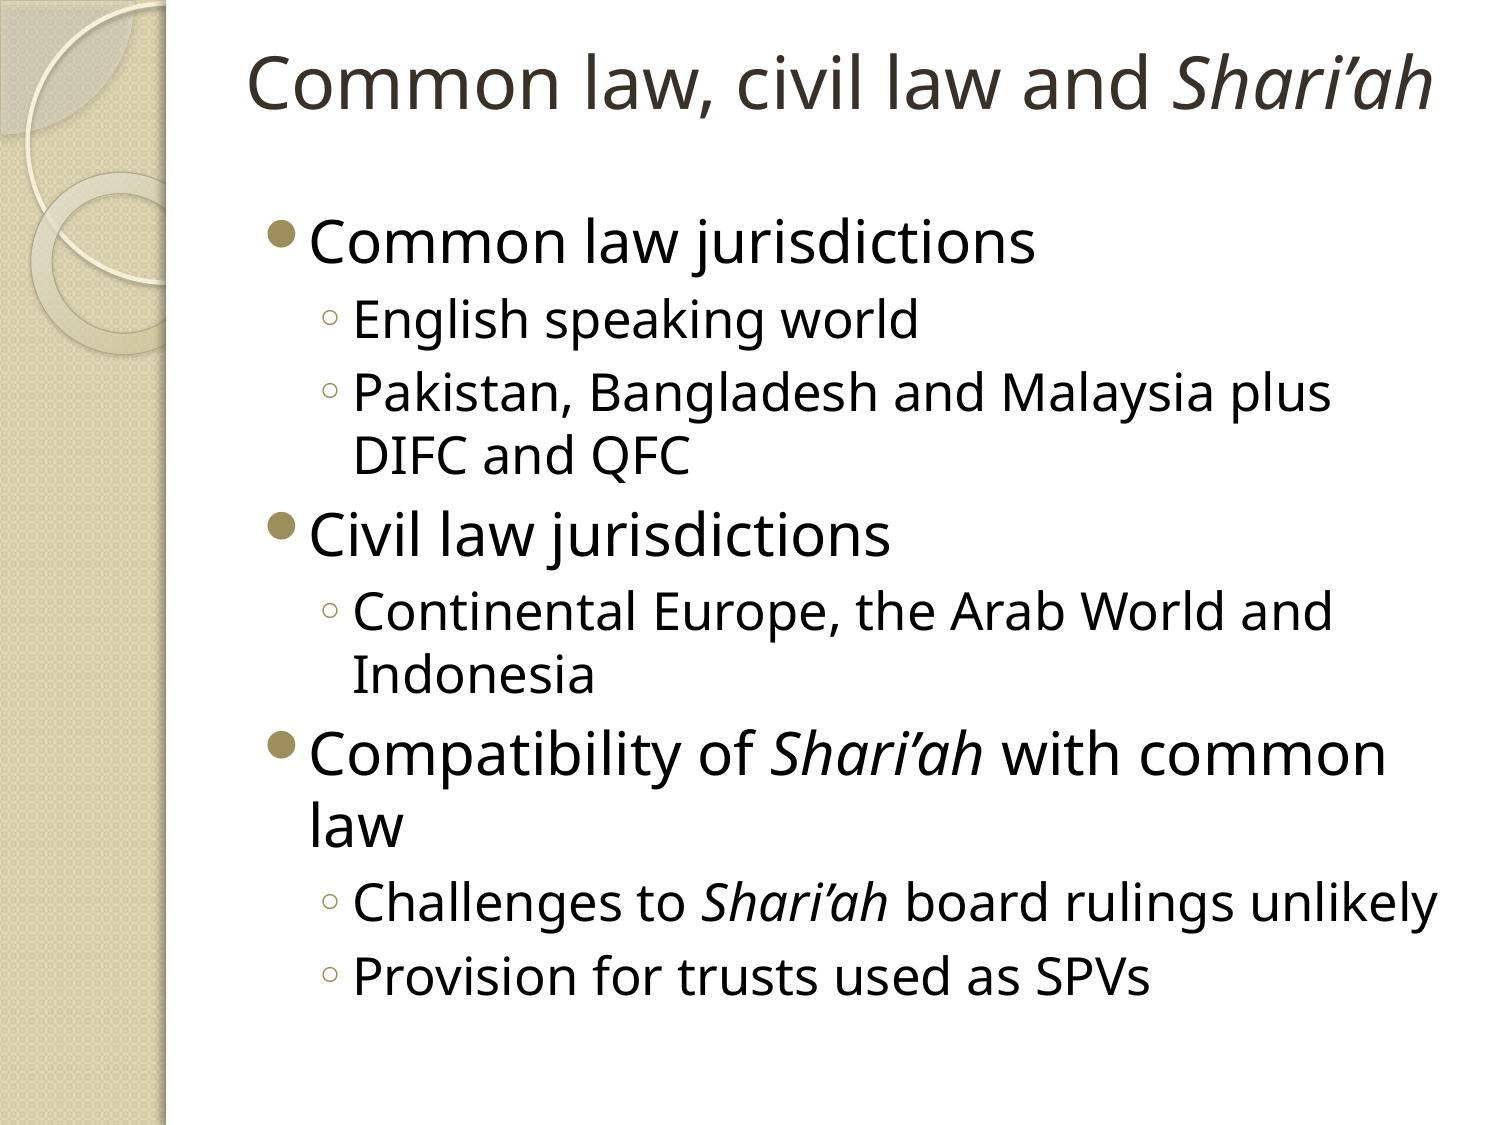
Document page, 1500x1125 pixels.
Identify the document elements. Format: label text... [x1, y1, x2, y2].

list Common law jurisdictions English speaking world Pakistan, Bangladesh and Malaysia plus DIFC and QFC Civil law jurisdictions Continental Europe, the Arab World and Indonesia Compatibility of Shari’ah with common law Challenges to Shari’ah board rulings unlikely Provision for trusts used as SPVs [235, 196, 1466, 1025]
title Common law, civil law and Shari’ah [230, 0, 1461, 161]
